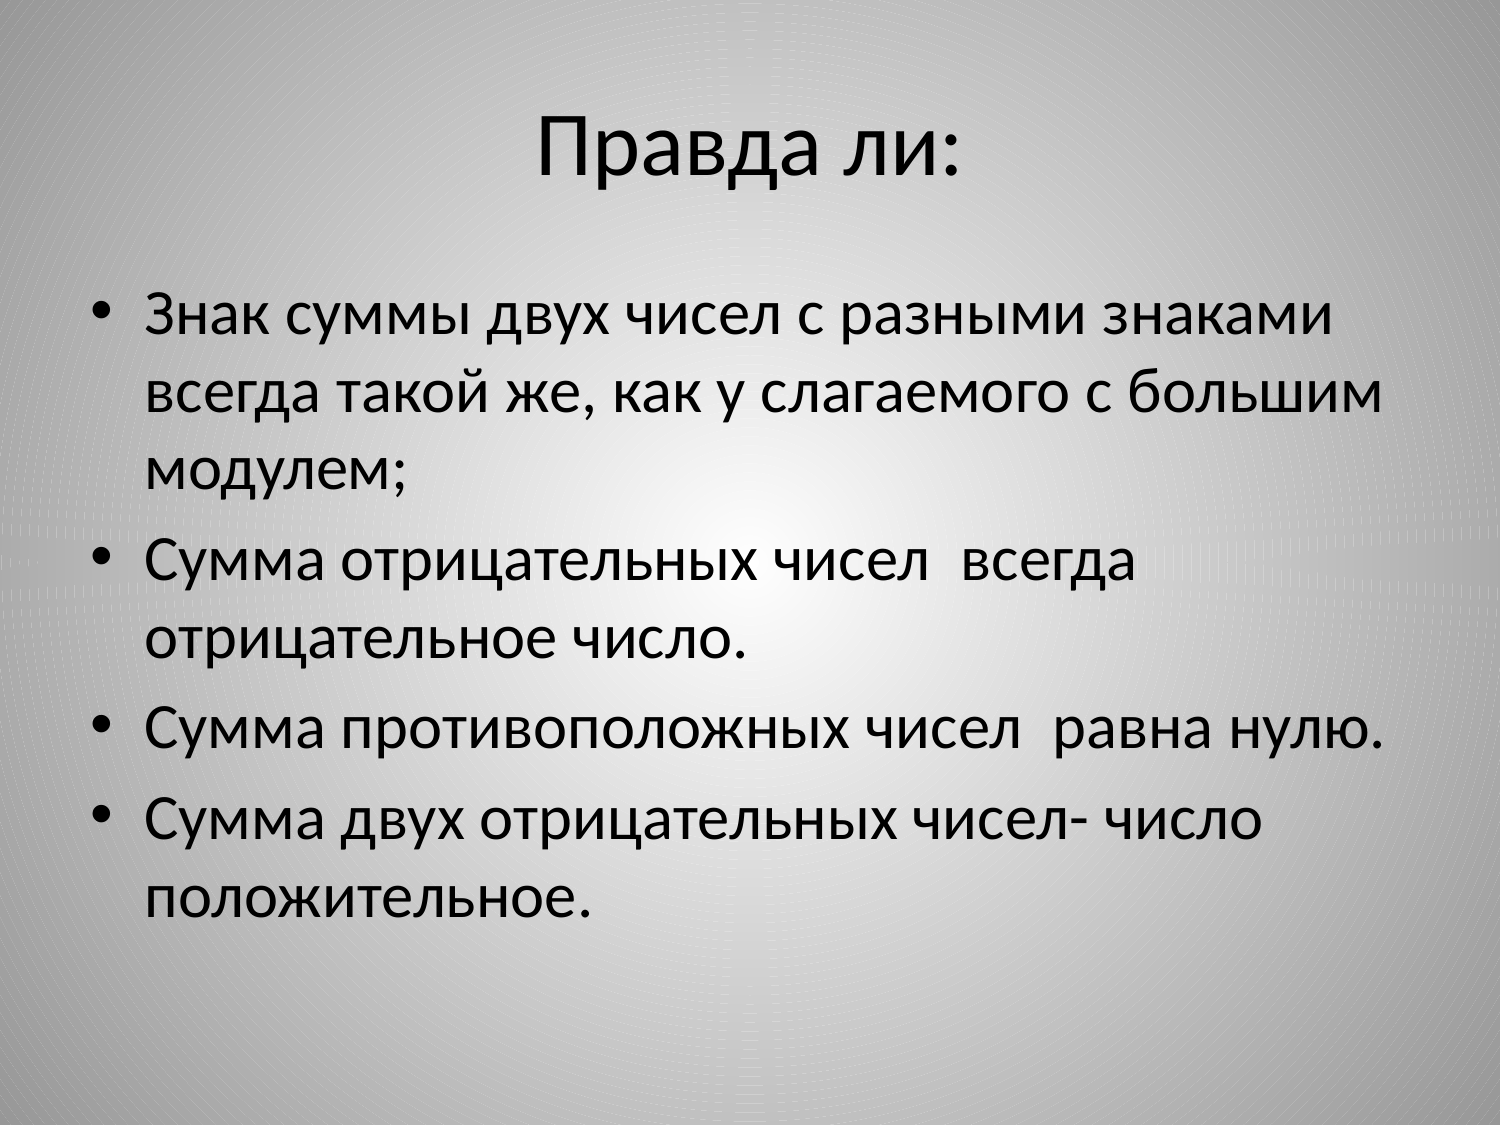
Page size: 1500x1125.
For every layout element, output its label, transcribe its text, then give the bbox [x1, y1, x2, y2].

list Знак суммы двух чисел с разными знаками всегда такой же, как у слагаемого с большим модулем; Сумма отрицательных чисел всегда отрицательное число. Сумма противоположных чисел равна нулю. Сумма двух отрицательных чисел- число положительное. [75, 262, 1425, 1005]
title Правда ли: [75, 45, 1425, 233]
